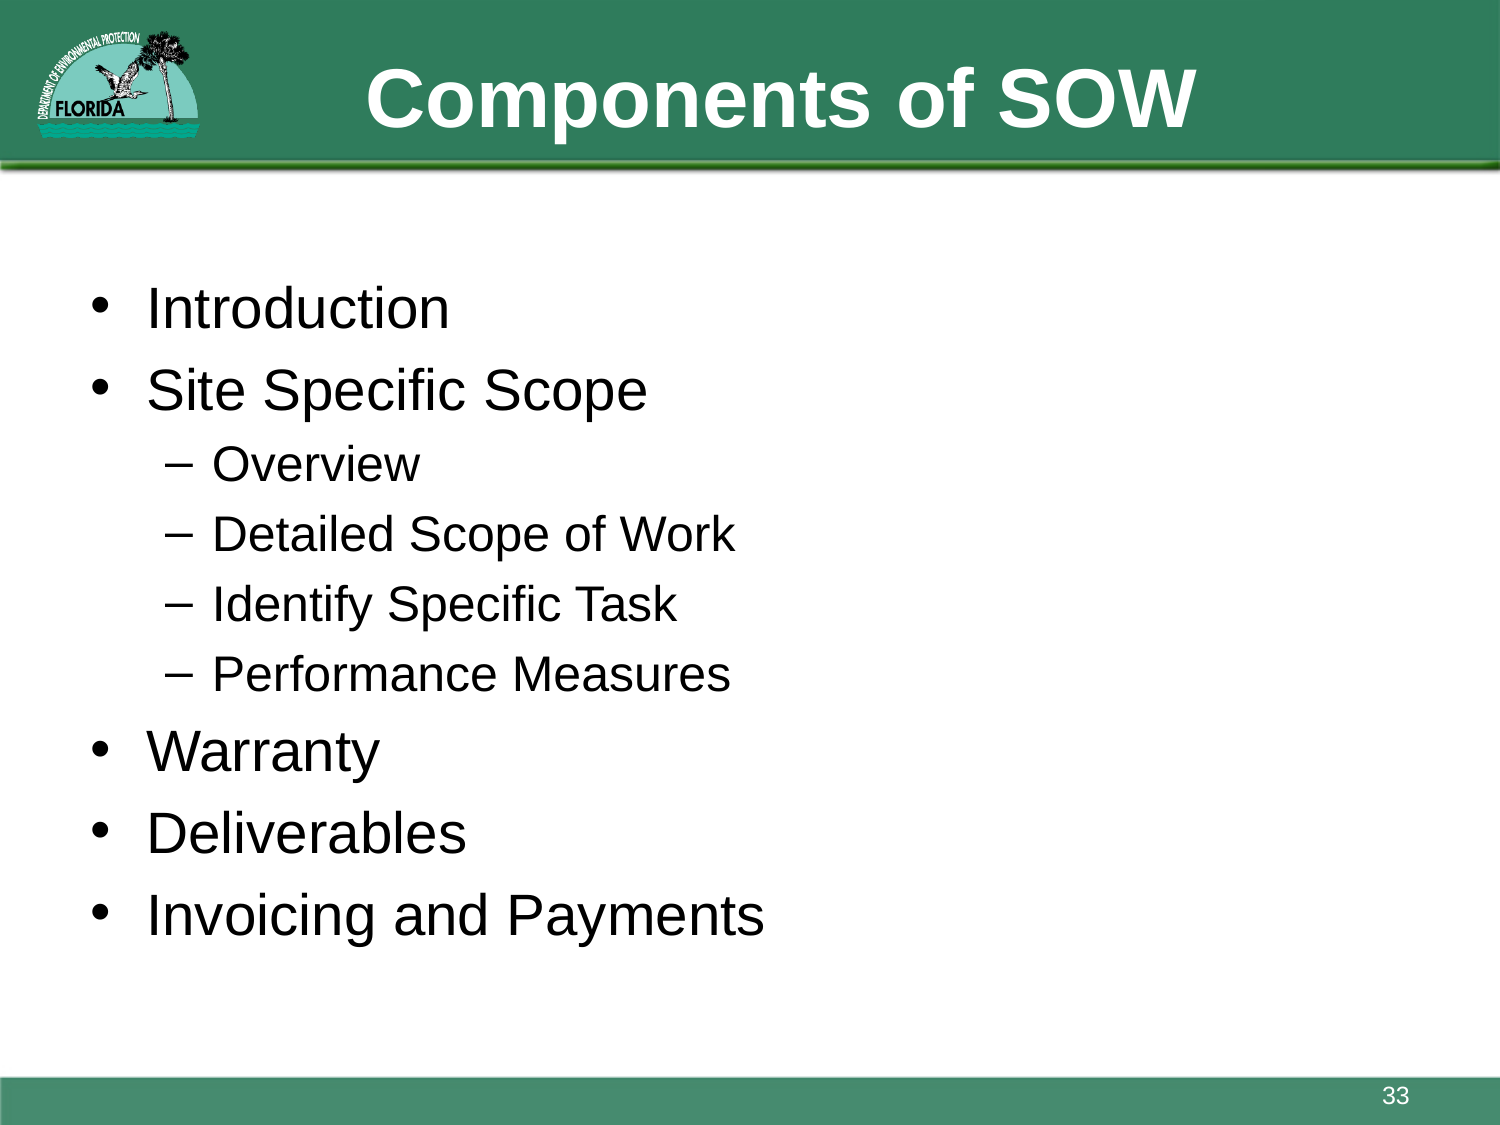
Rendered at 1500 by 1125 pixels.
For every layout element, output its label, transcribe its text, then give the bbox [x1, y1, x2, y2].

picture [0, 0, 1500, 1125]
list Introduction Site Specific Scope Overview Detailed Scope of Work Identify Specific Task Performance Measures Warranty Deliverables Invoicing and Payments [75, 262, 1425, 1005]
slide_number 33 [1074, 1065, 1425, 1125]
title Components of SOW [137, 0, 1425, 188]
